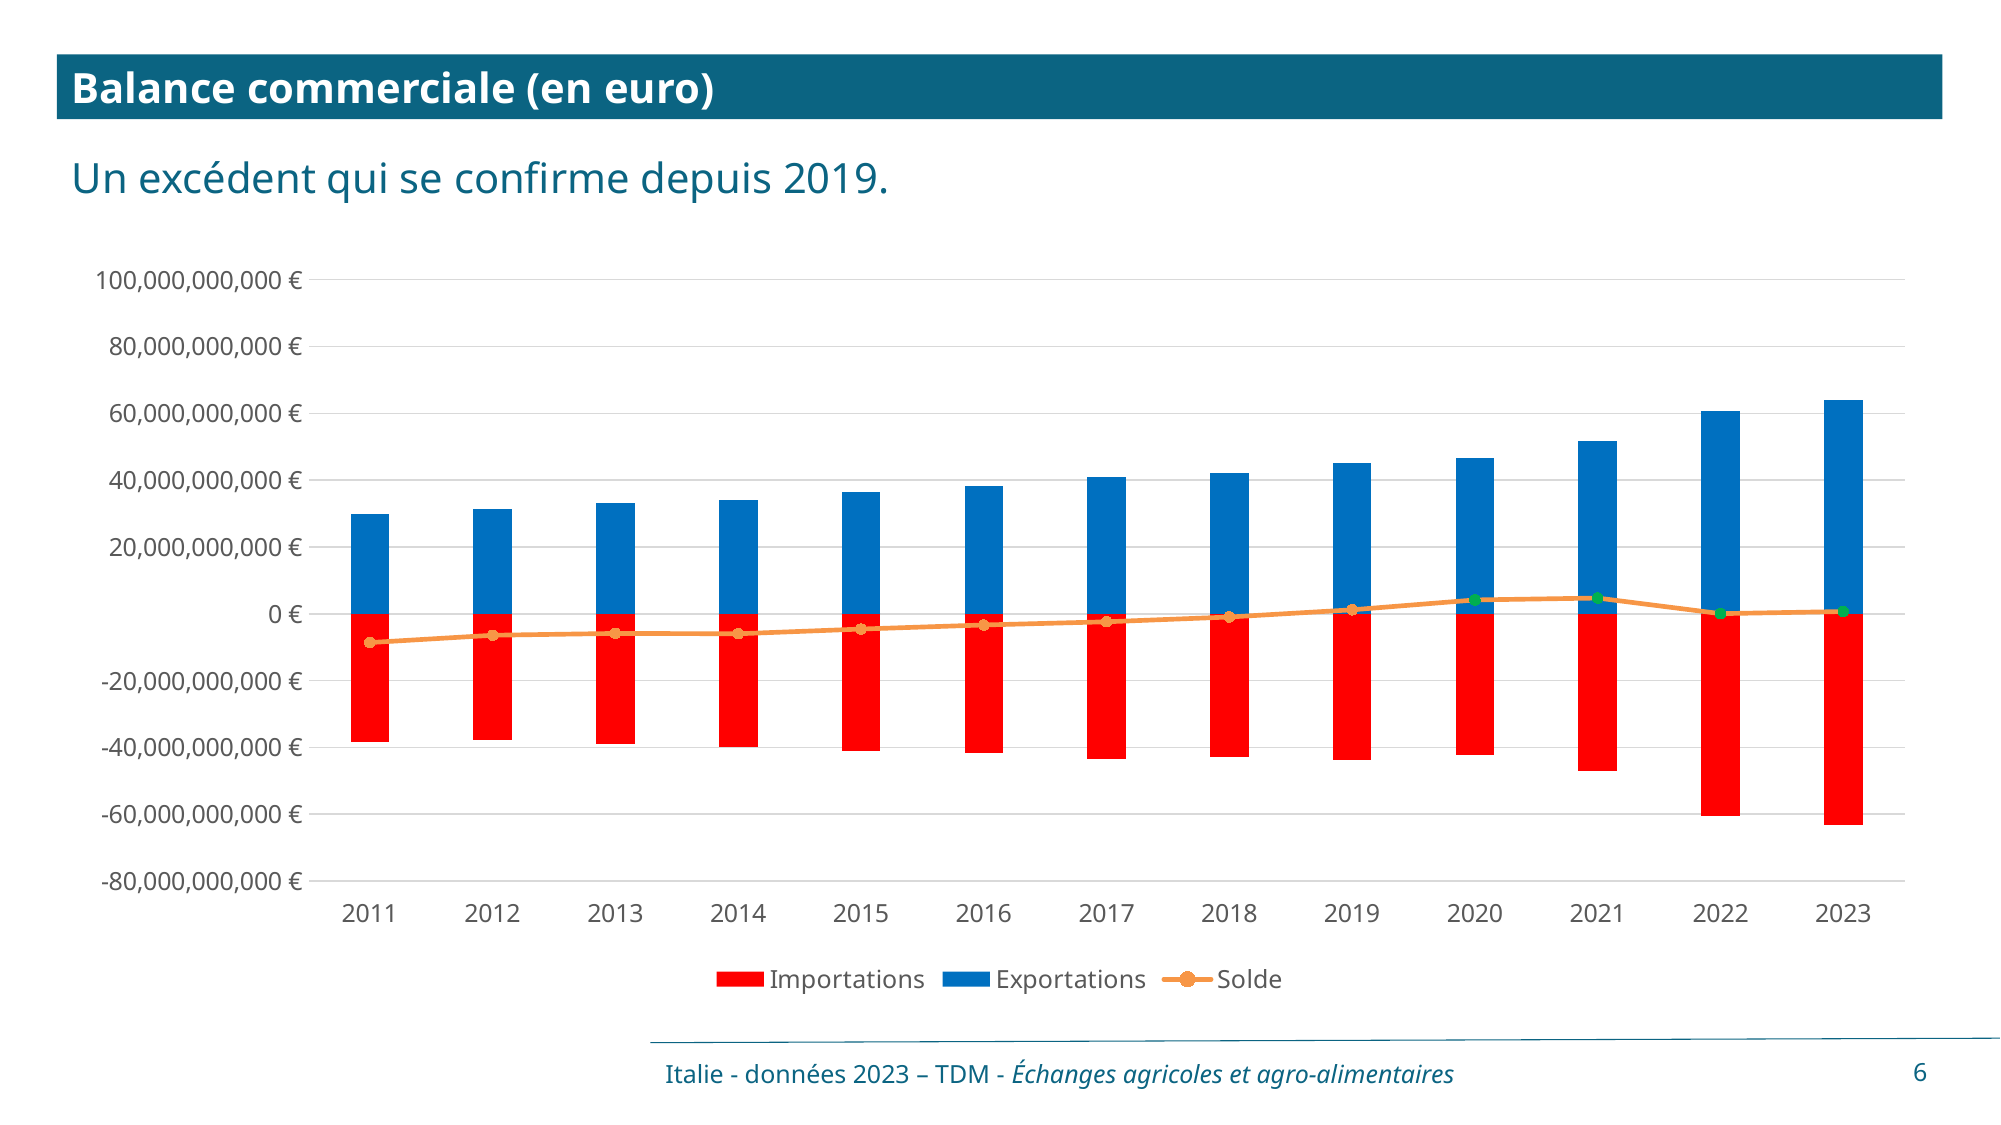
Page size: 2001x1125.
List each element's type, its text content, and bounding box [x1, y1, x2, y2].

chart [56, 247, 1943, 1003]
text_box Balance commerciale (en euro) [56, 54, 1943, 120]
footer Italie - données 2023 – TDM - Échanges agricoles et agro-alimentaires [650, 1043, 1564, 1104]
text_box Un excédent qui se confirme depuis 2019. [56, 144, 1943, 210]
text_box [650, 1038, 2000, 1043]
slide_number 6 [1881, 1043, 1943, 1104]
